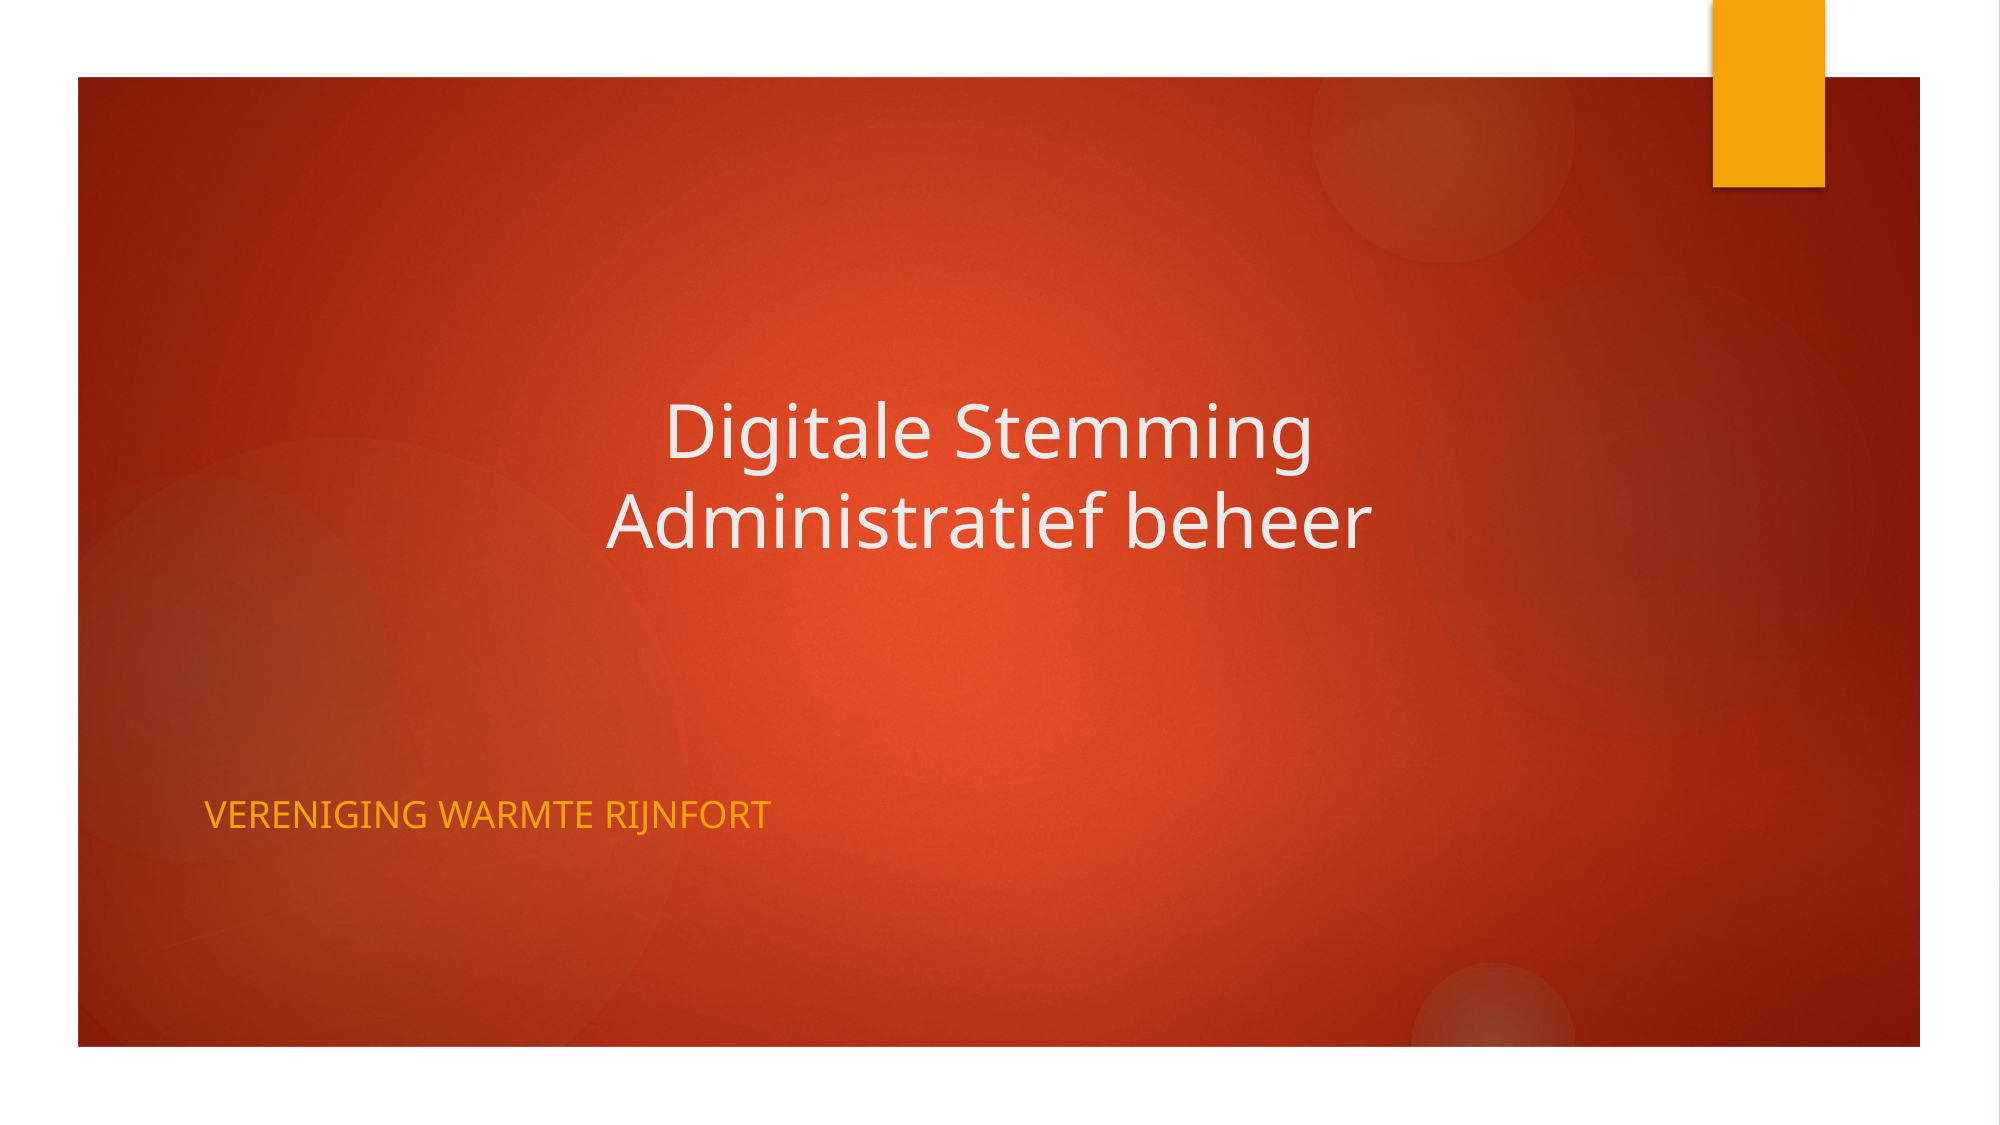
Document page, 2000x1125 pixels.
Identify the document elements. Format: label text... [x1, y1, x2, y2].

title Digitale Stemming Administratief beheer [175, 231, 1825, 671]
subtitle Vereniging Warmte Rijnfort [189, 783, 1637, 925]
